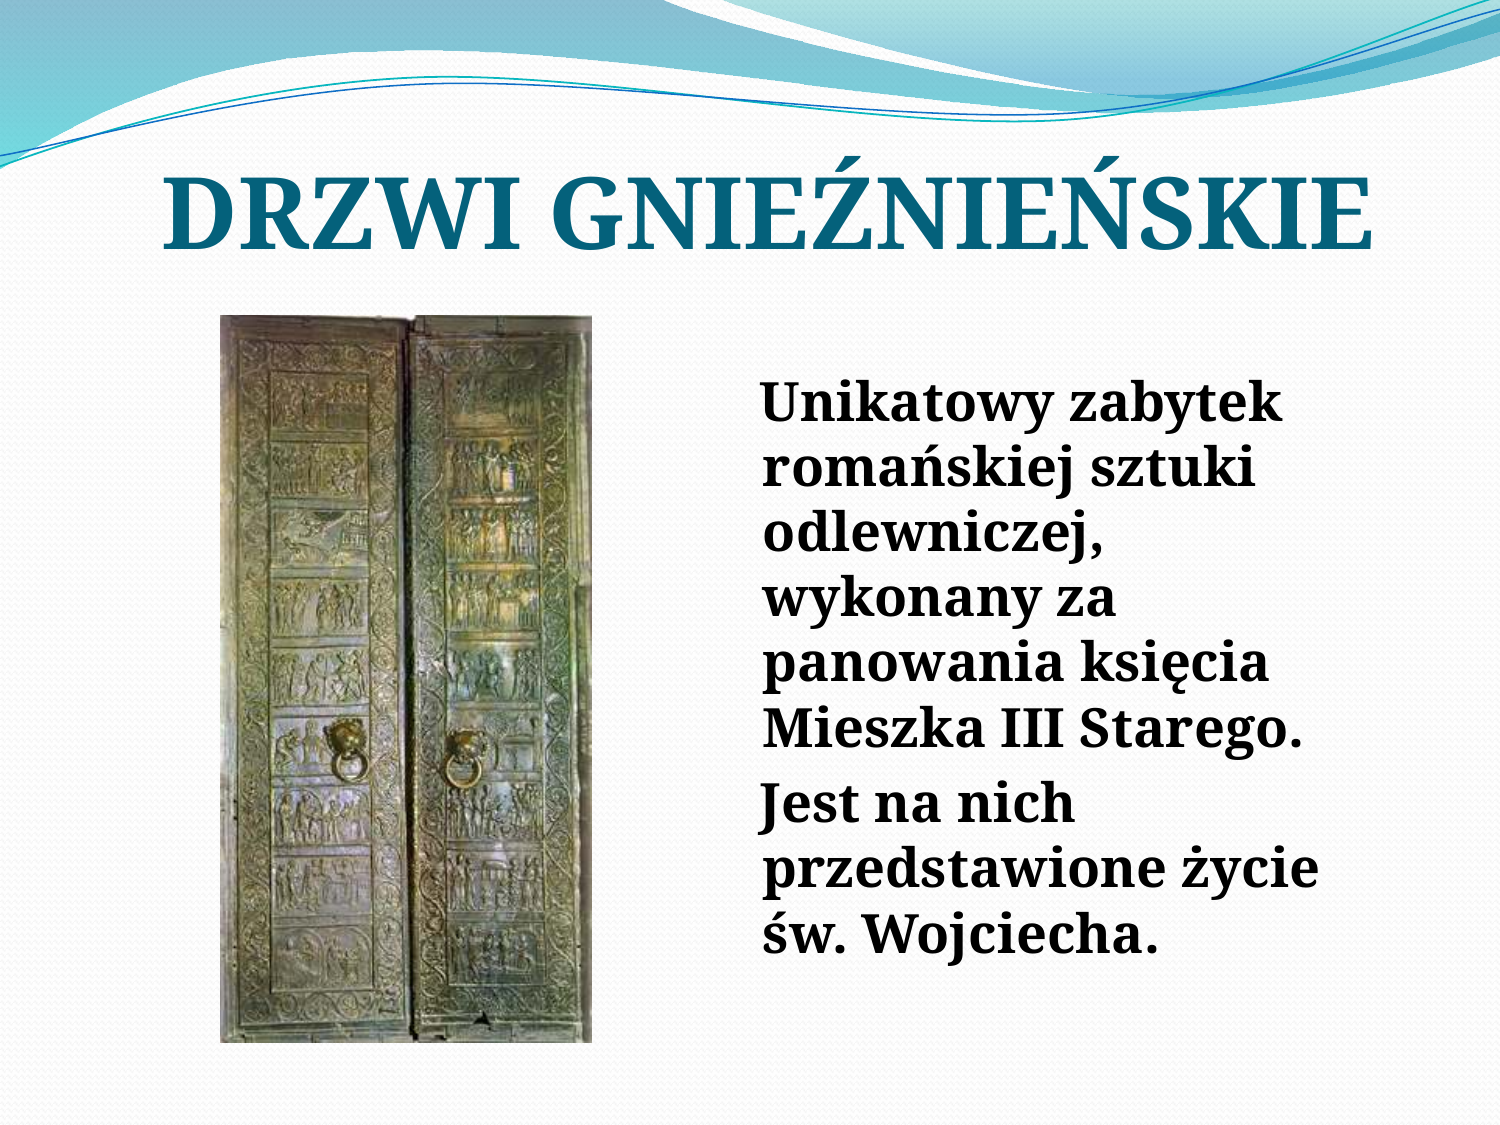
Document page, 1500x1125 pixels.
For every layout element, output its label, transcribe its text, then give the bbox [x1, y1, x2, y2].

title DRZWI GNIEŹNIEŃSKIE [93, 82, 1444, 270]
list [220, 314, 592, 1043]
list Unikatowy zabytek romańskiej sztuki odlewniczej, wykonany za panowania księcia Mieszka III Starego. Jest na nich przedstawione życie św. Wojciecha. [703, 360, 1349, 1125]
